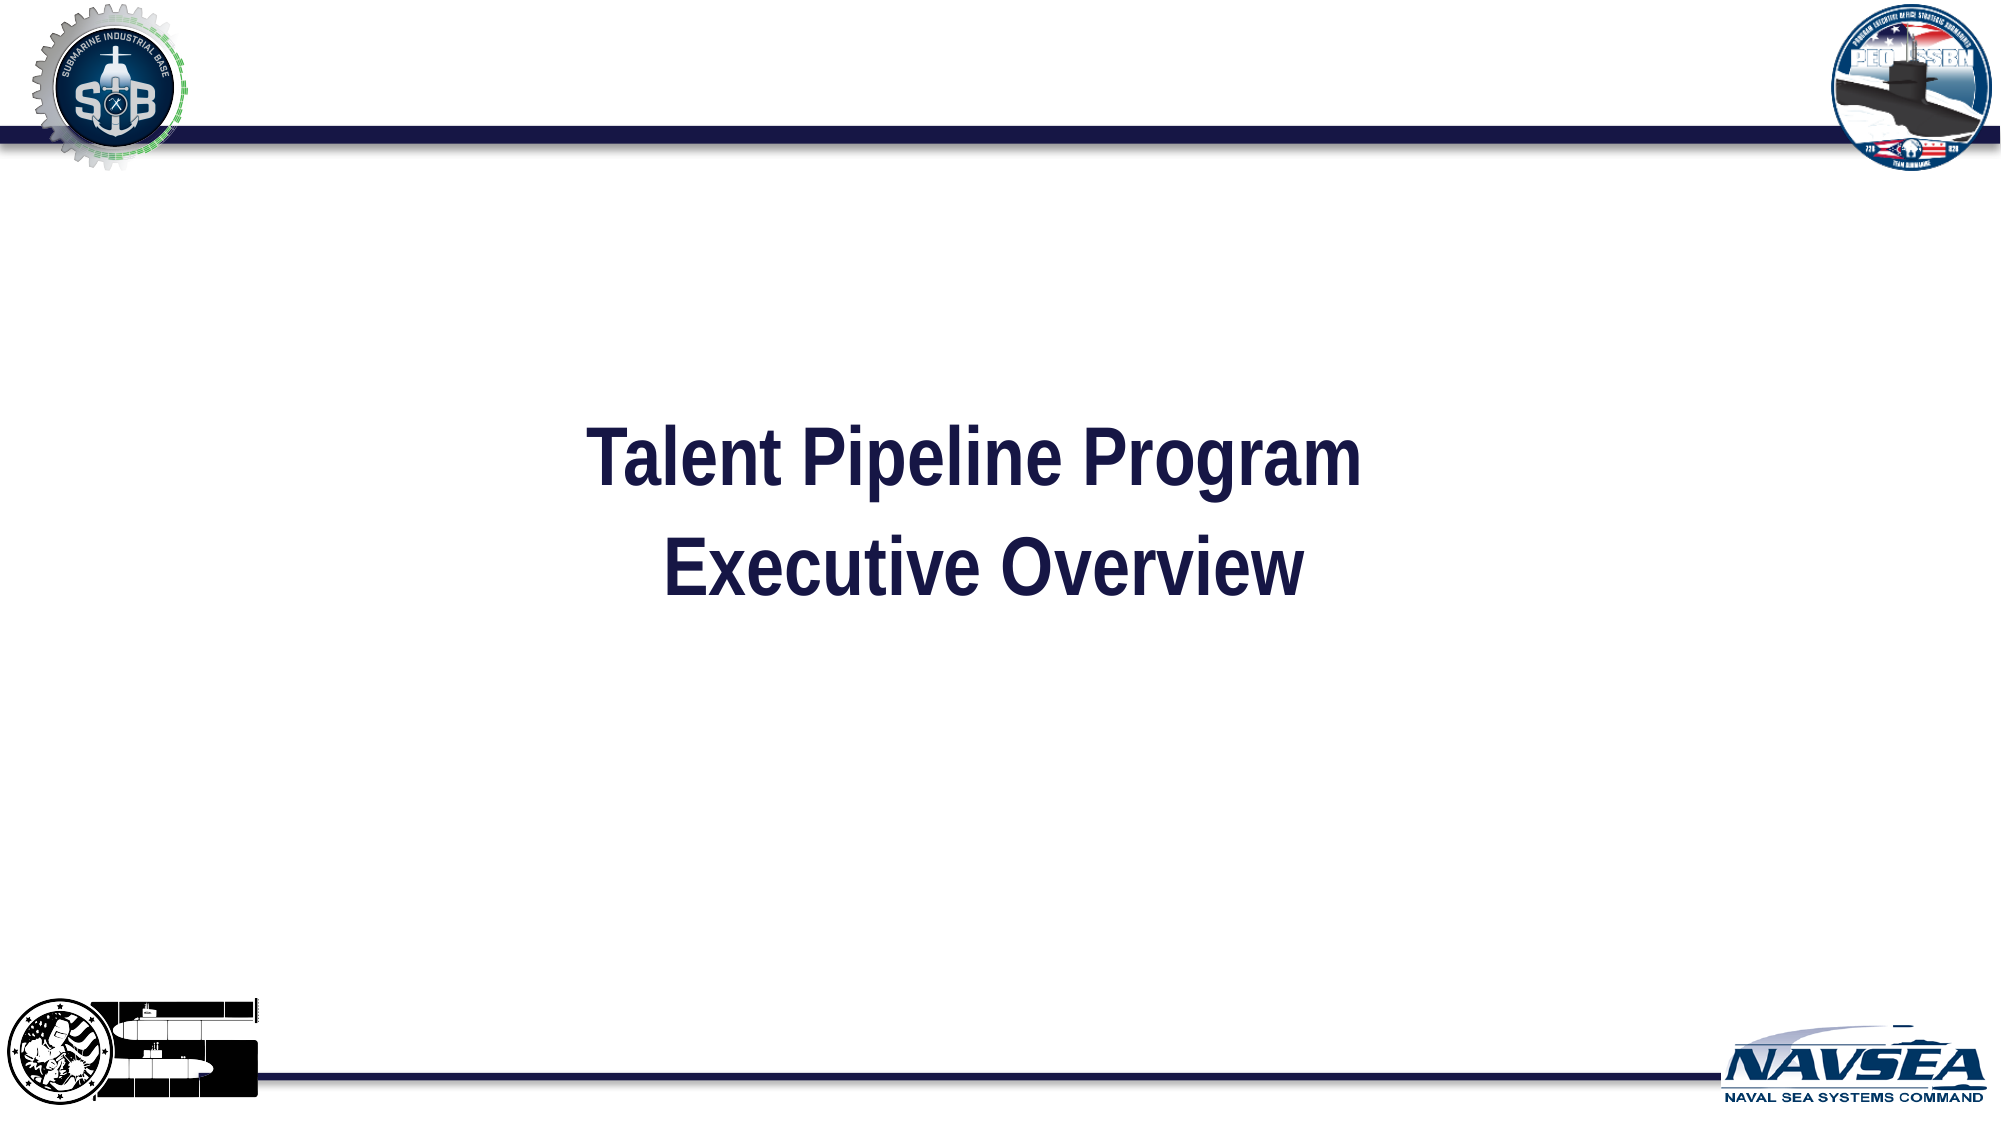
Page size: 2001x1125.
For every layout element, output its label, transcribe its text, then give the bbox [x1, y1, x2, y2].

list Talent Pipeline Program Executive Overview [266, 410, 1703, 1125]
picture [7, 998, 259, 1105]
picture [1721, 1025, 1987, 1105]
picture [1831, 4, 1992, 171]
picture [32, 4, 199, 171]
